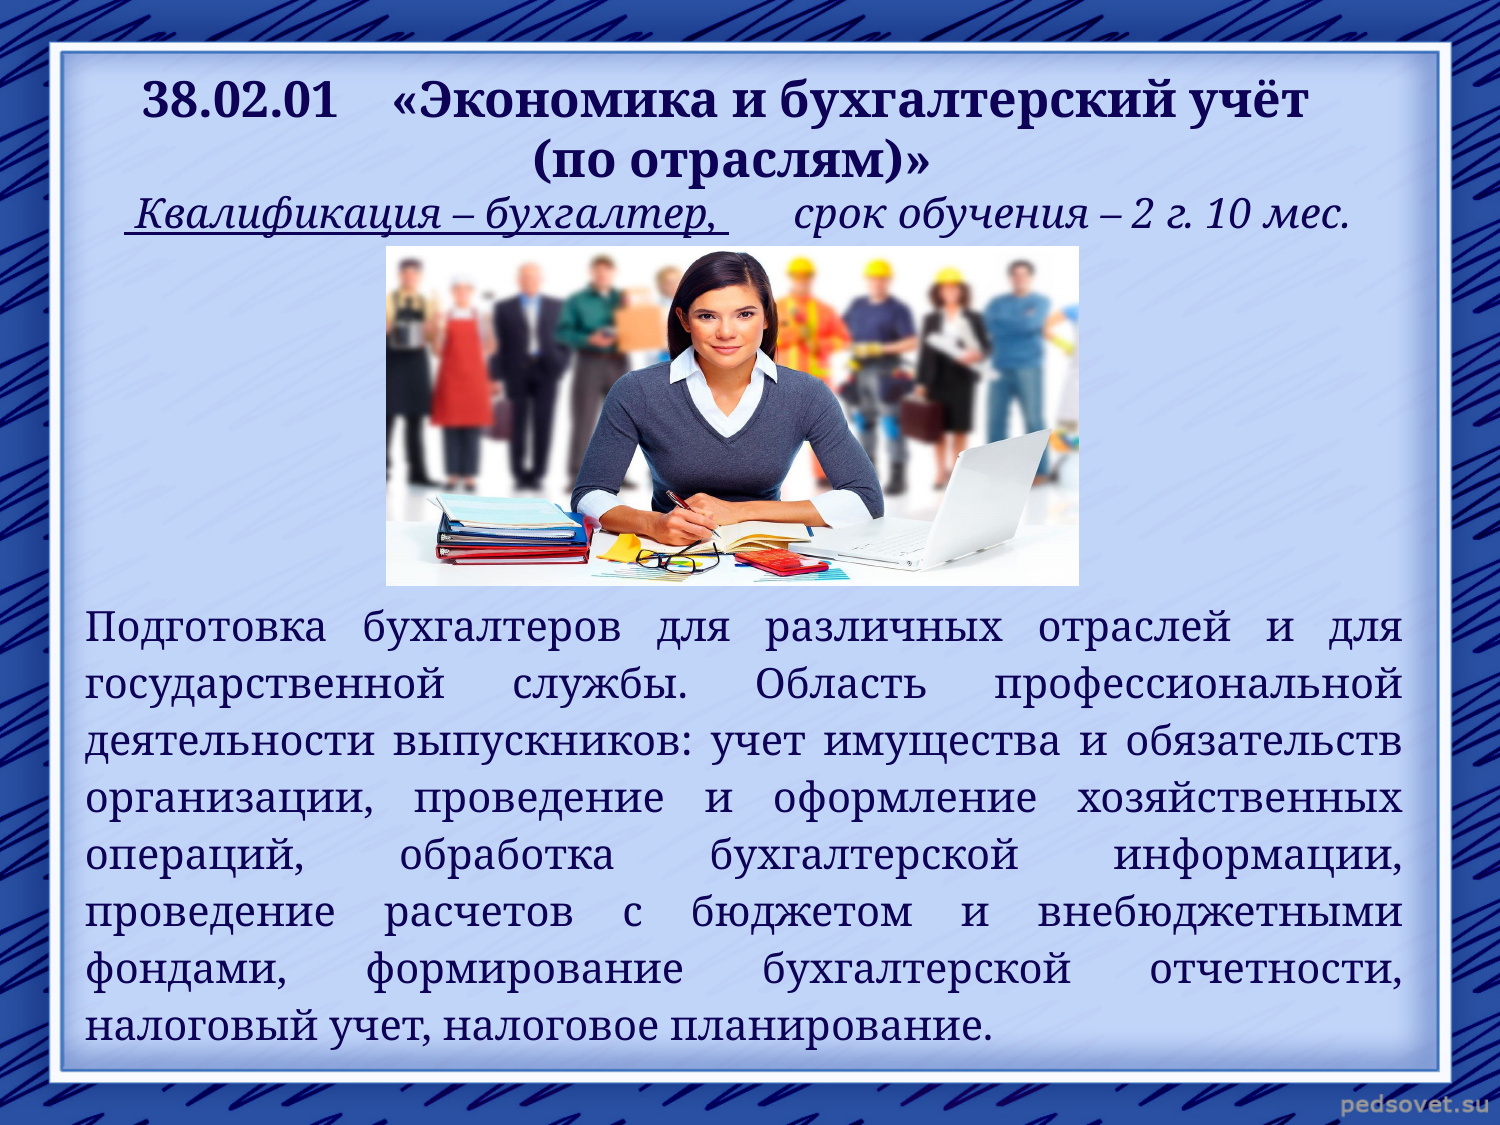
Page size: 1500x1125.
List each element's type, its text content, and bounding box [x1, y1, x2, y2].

text_box 38.02.01 «Экономика и бухгалтерский учёт (по отраслям)» Квалификация – бухгалтер, срок обучения – 2 г. 10 мес. [46, 59, 1418, 295]
text_box Подготовка бухгалтеров для различных отраслей и для государственной службы. Область профессиональной деятельности выпускников: учет имущества и обязательств организации, проведение и оформление хозяйственных операций, обработка бухгалтерской информации, проведение расчетов с бюджетом и внебюджетными фондами, формирование бухгалтерской отчетности, налоговый учет, налоговое планирование. [70, 585, 1418, 1057]
picture [0, 0, 1500, 1125]
